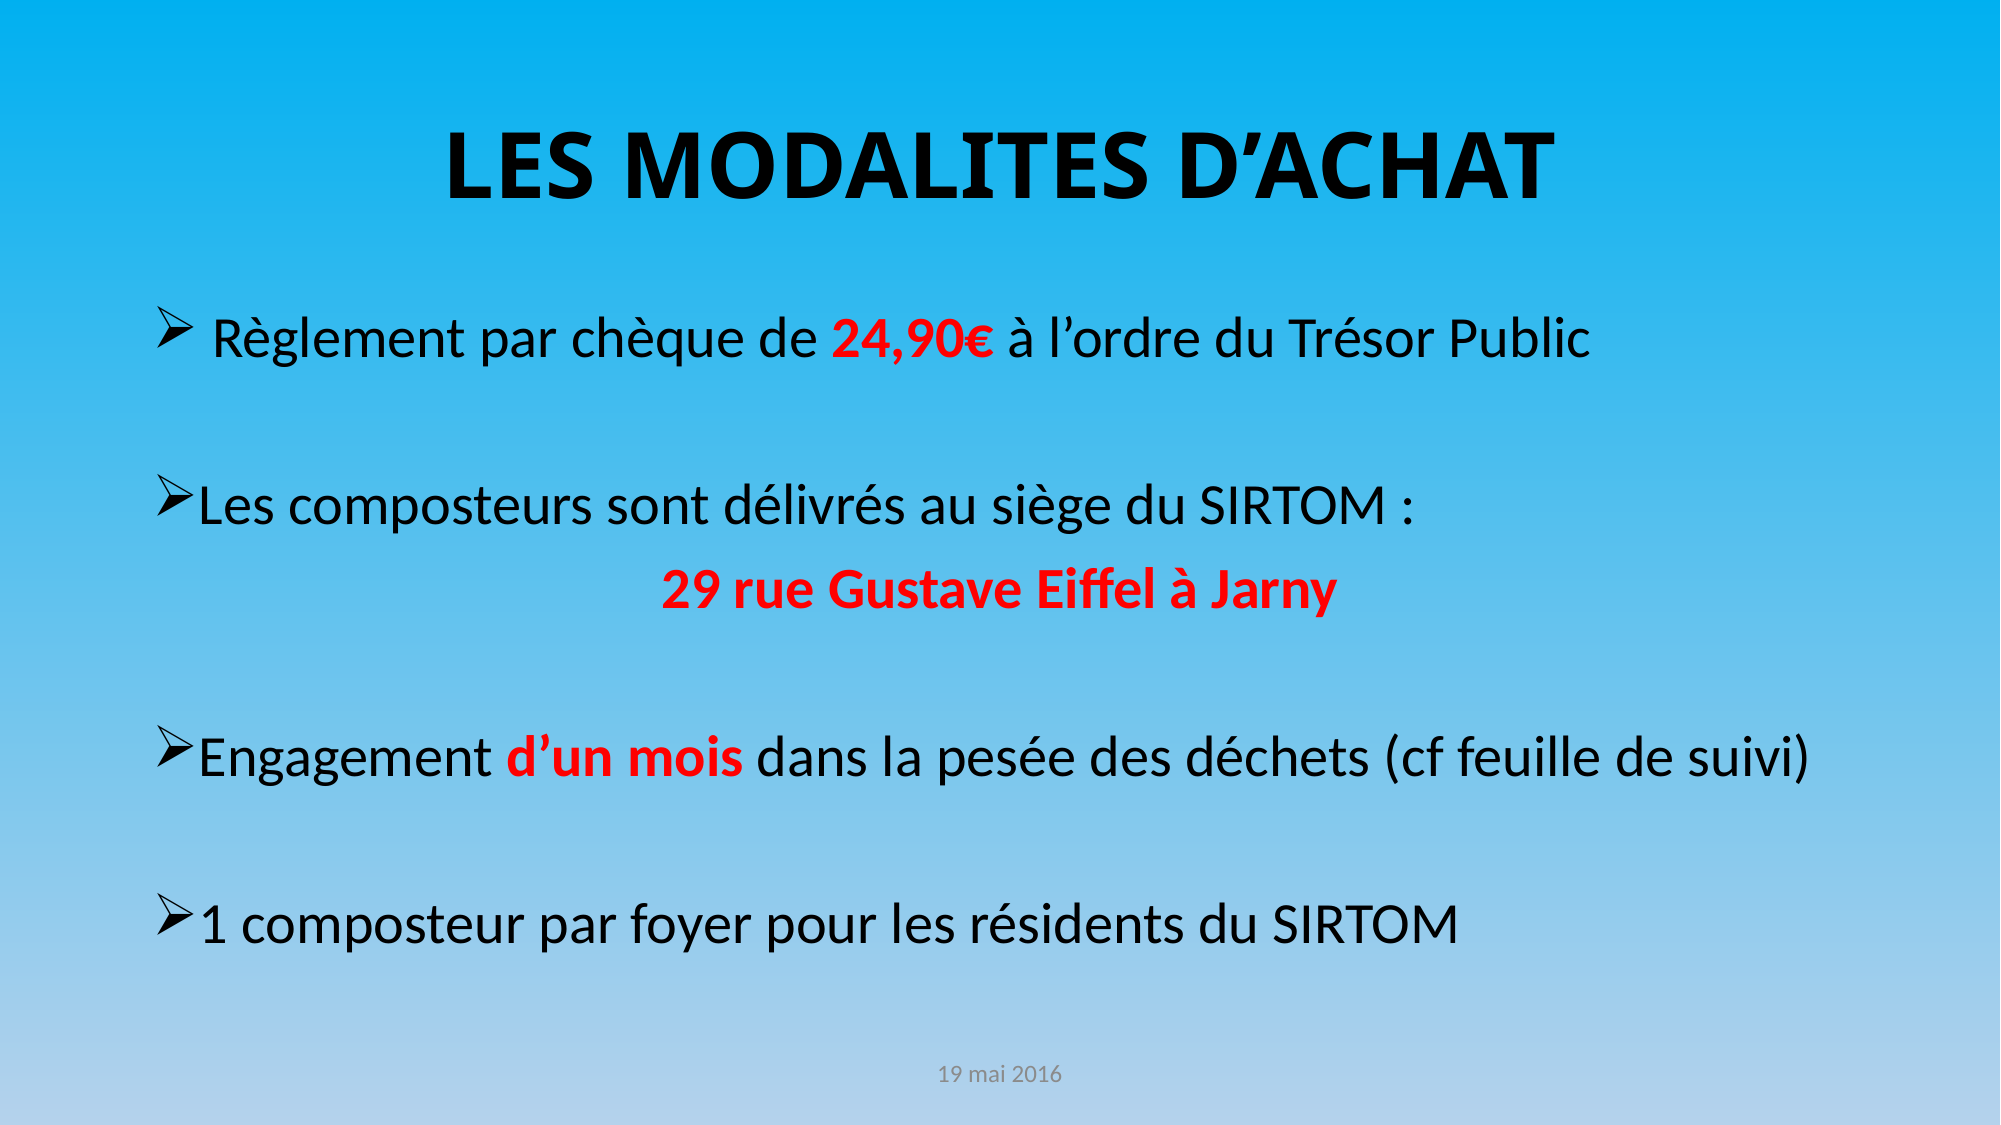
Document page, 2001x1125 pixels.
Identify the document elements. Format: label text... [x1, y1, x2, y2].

list Règlement par chèque de 24,90€ à l’ordre du Trésor Public Les composteurs sont délivrés au siège du SIRTOM : 29 rue Gustave Eiffel à Jarny Engagement d’un mois dans la pesée des déchets (cf feuille de suivi) 1 composteur par foyer pour les résidents du SIRTOM [137, 299, 1863, 1014]
title LES MODALITES D’ACHAT [137, 59, 1863, 278]
footer 19 mai 2016 [662, 1042, 1338, 1103]
